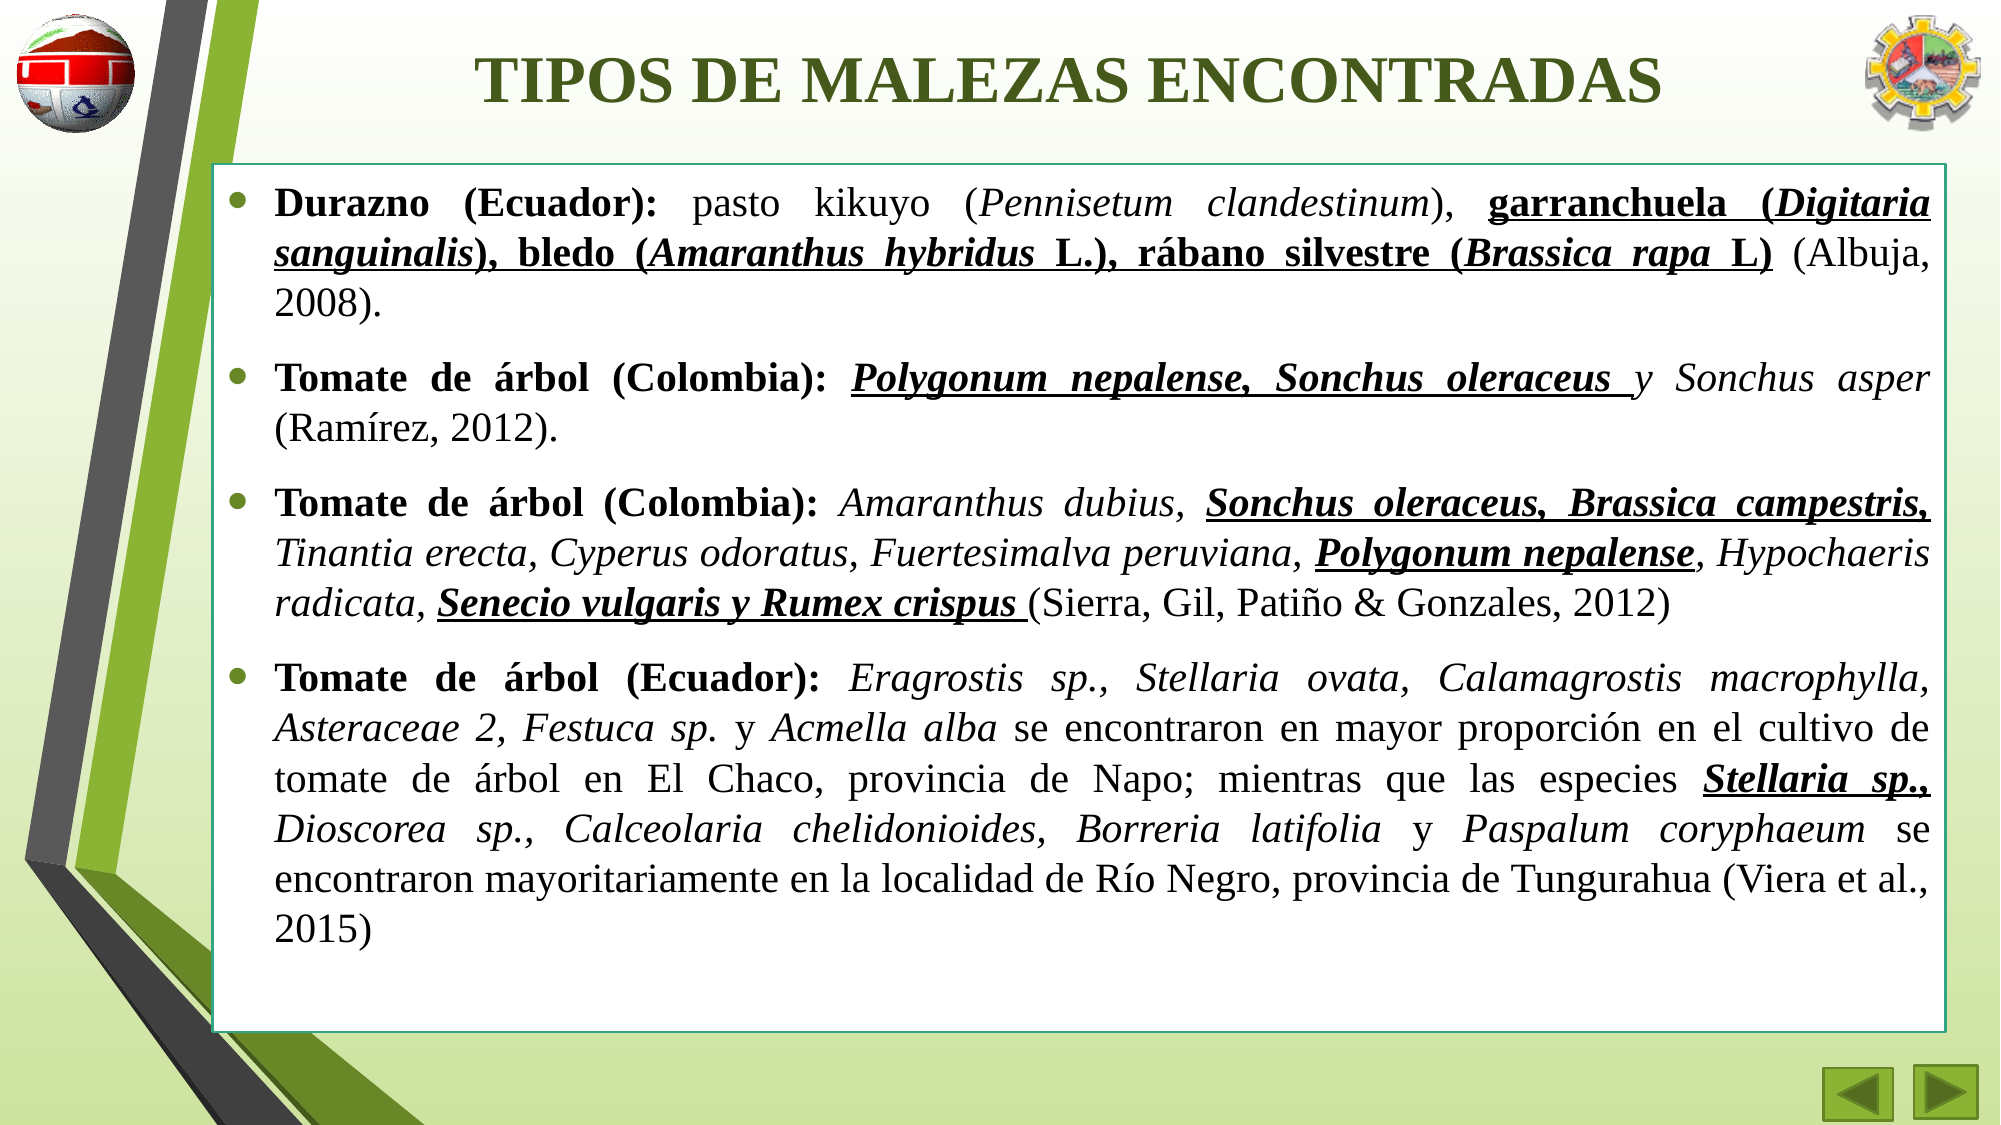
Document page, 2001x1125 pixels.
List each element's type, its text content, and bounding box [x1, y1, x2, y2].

text_box [16, 14, 135, 133]
text_box [1913, 1064, 1979, 1120]
title TIPOS DE MALEZAS ENCONTRADAS [247, 29, 1865, 123]
picture [1865, 14, 1984, 133]
text_box [1822, 1067, 1894, 1122]
list Durazno (Ecuador): pasto kikuyo (Pennisetum clandestinum), garranchuela (Digitaria sanguinalis), bledo (Amaranthus hybridus L.), rábano silvestre (Brassica rapa L) (Albuja, 2008). Tomate de árbol (Colombia): Polygonum nepalense, Sonchus oleraceus y Sonchus asper (Ramírez, 2012). Tomate de árbol (Colombia): Amaranthus dubius, Sonchus oleraceus, Brassica campestris, Tinantia erecta, Cyperus odoratus, Fuertesimalva peruviana, Polygonum nepalense, Hypochaeris radicata, Senecio vulgaris y Rumex crispus (Sierra, Gil, Patiño & Gonzales, 2012) Tomate de árbol (Ecuador): Eragrostis sp., Stellaria ovata, Calamagrostis macrophylla, Asteraceae 2, Festuca sp. y Acmella alba se encontraron en mayor proporción en el cultivo de tomate de árbol en El Chaco, provincia de Napo; mientras que las especies Stellaria sp., Dioscorea sp., Calceolaria chelidonioides, Borreria latifolia y Paspalum coryphaeum se encontraron mayoritariamente en la localidad de Río Negro, provincia de Tungurahua (Viera et al., 2015) [211, 163, 1947, 1033]
